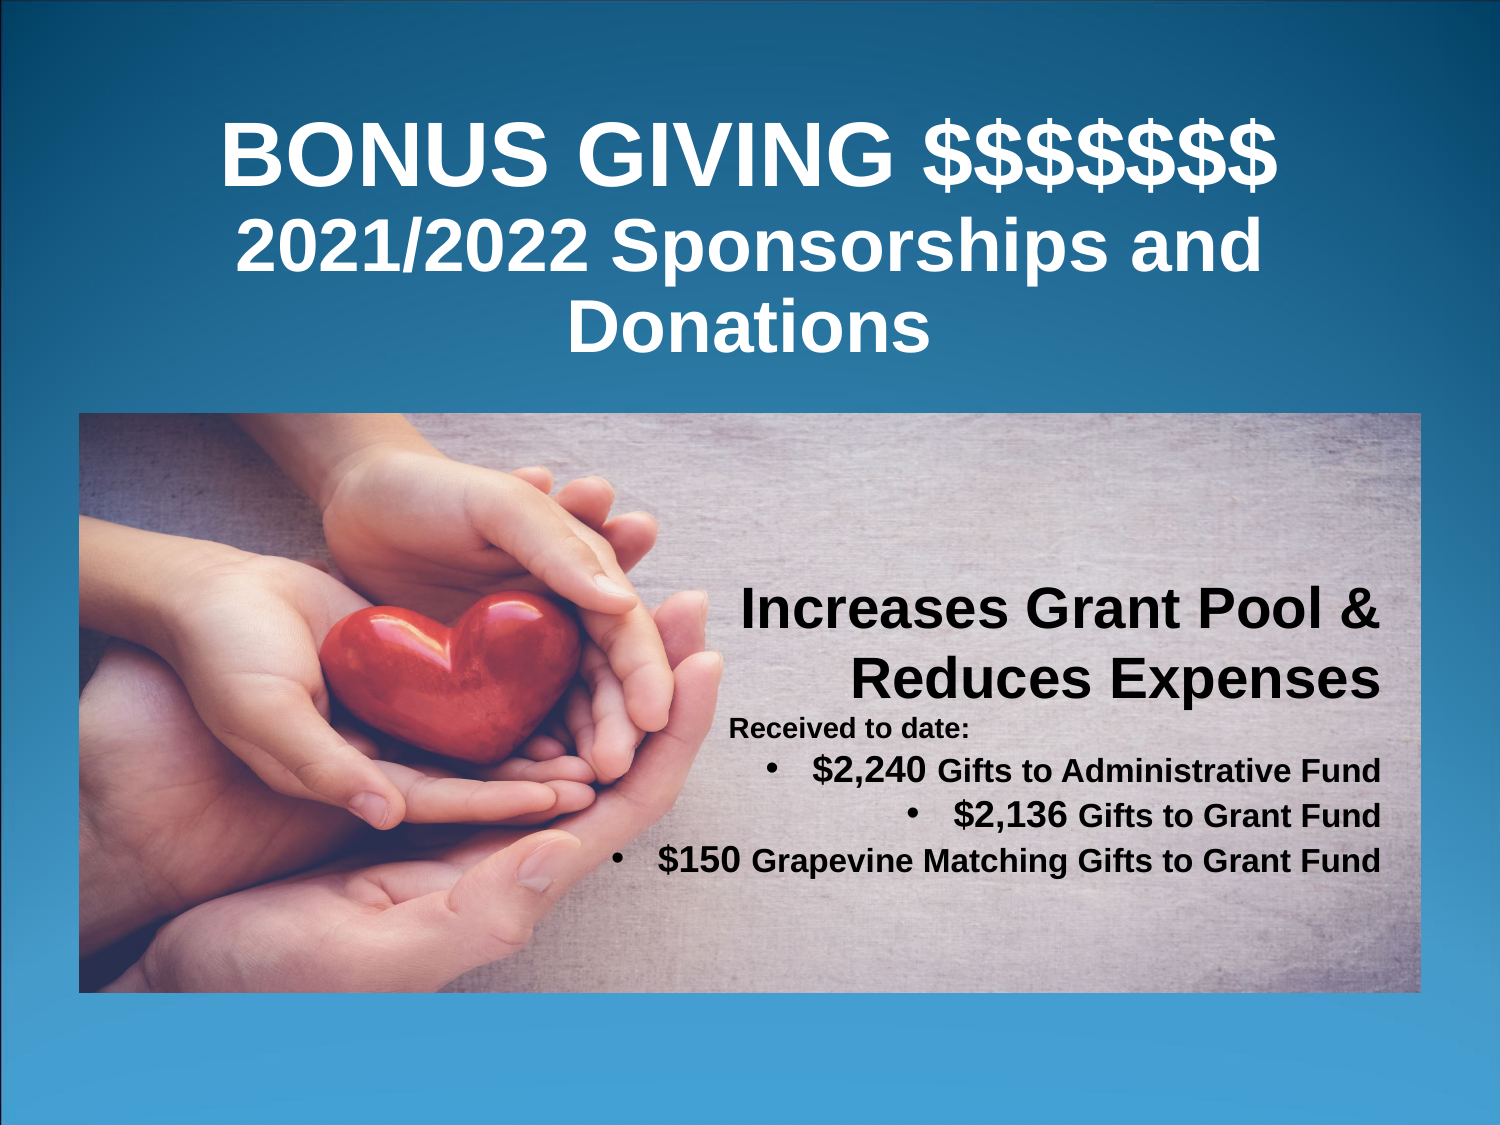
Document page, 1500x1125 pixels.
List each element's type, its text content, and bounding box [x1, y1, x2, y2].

picture [0, 0, 1500, 1125]
title BONUS GIVING $$$$$$$ 2021/2022 Sponsorships and Donations [103, 70, 1397, 412]
